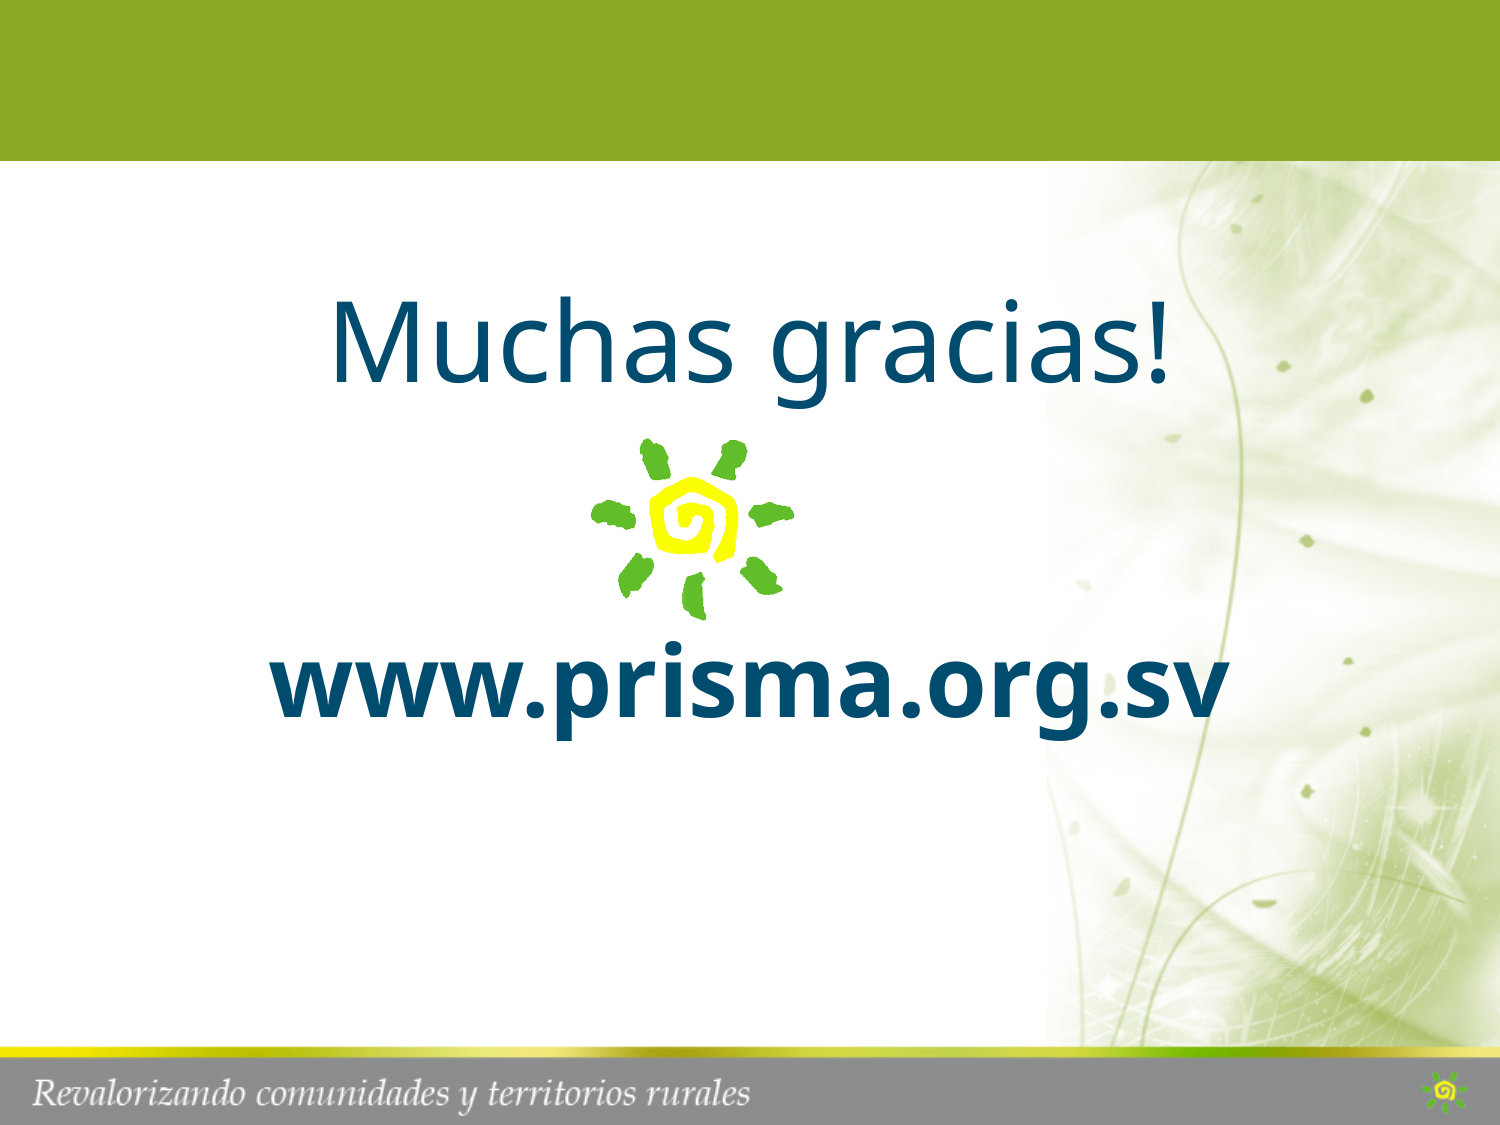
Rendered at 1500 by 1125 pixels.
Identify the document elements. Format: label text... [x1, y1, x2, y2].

list Muchas gracias! www.prisma.org.sv [75, 262, 1425, 846]
picture [0, 163, 1500, 1125]
text_box [0, 0, 1500, 163]
